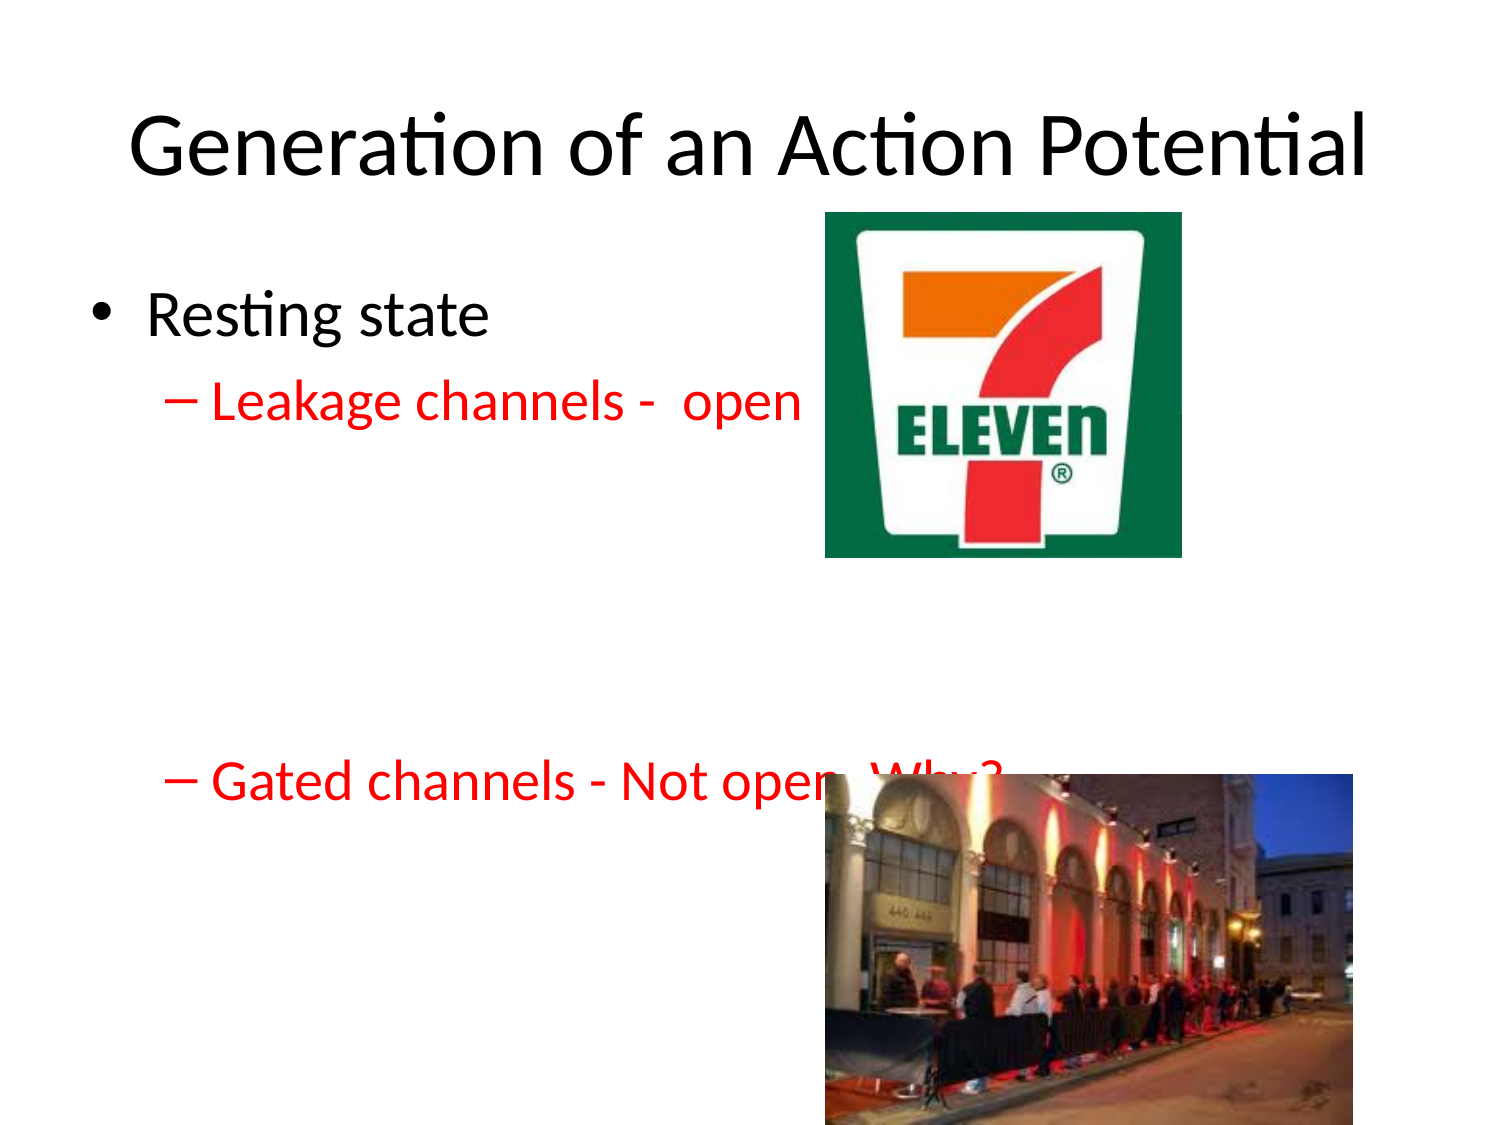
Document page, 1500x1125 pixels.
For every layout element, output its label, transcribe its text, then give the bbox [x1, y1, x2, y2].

list Resting state Leakage channels - open Gated channels - Not open. Why? [75, 262, 1425, 1005]
picture [824, 774, 1354, 1125]
picture [824, 212, 1182, 558]
title Generation of an Action Potential [75, 45, 1425, 233]
